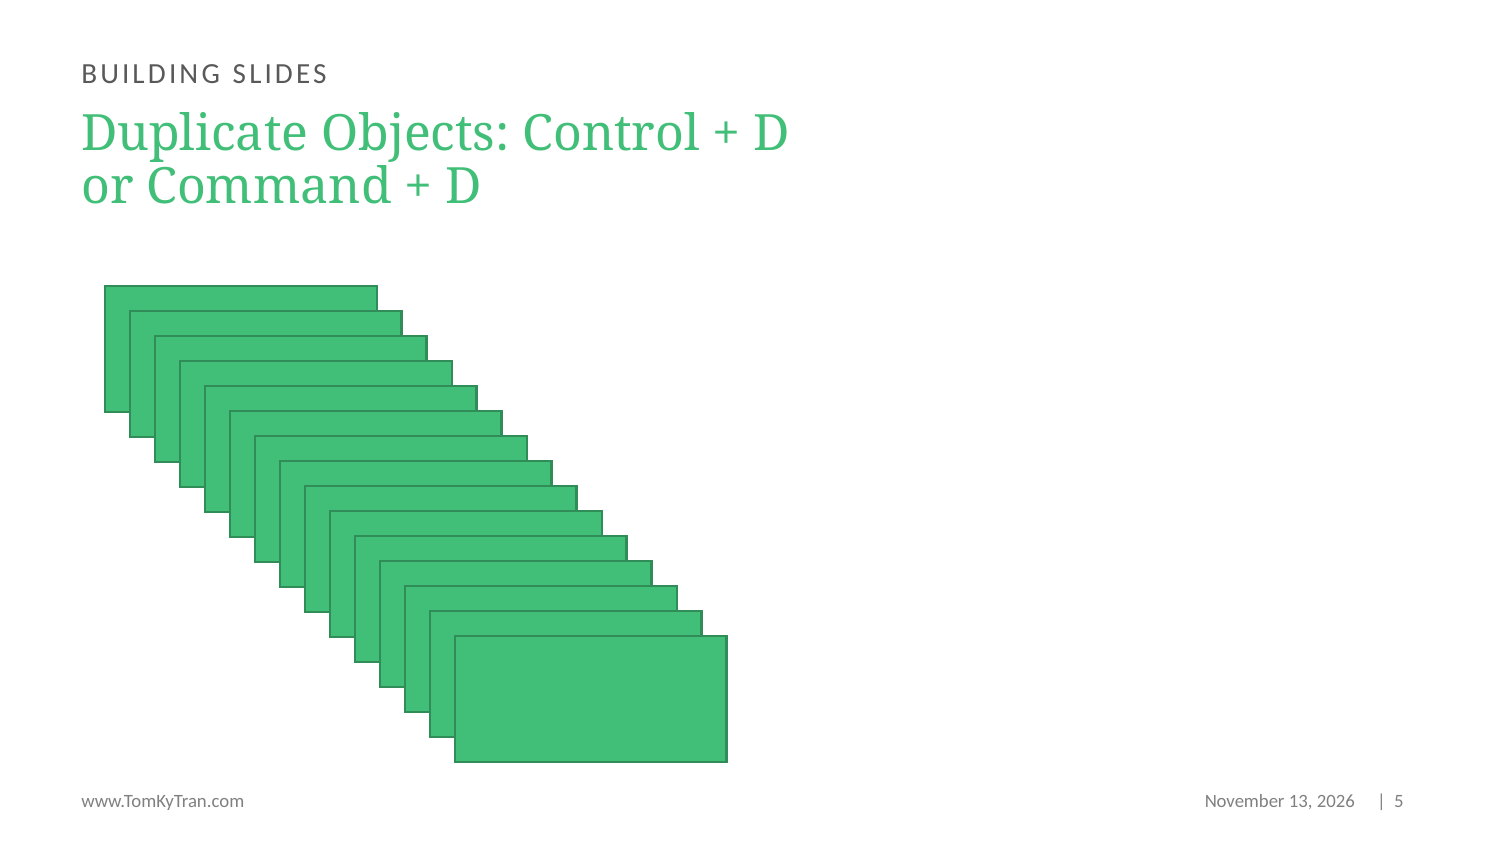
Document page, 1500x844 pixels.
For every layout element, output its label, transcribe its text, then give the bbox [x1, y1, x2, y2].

text_box [379, 560, 653, 688]
text_box [179, 360, 453, 488]
text_box [304, 485, 578, 613]
title Duplicate Objects: Control + D or Command + D [81, 106, 1419, 215]
text_box [454, 635, 728, 763]
text_box [354, 535, 628, 663]
text_box [404, 585, 678, 713]
text_box [129, 310, 403, 438]
text_box [104, 285, 378, 413]
footer www.TomKyTran.com [81, 777, 479, 823]
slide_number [1146, 777, 1309, 823]
list Building slides [81, 53, 942, 97]
text_box [329, 510, 603, 638]
text_box [429, 610, 703, 738]
text_box [279, 460, 553, 588]
text_box [154, 335, 428, 463]
text_box [254, 435, 528, 563]
text_box [229, 410, 503, 538]
slide_number | 5 [1309, 777, 1419, 823]
text_box [204, 385, 478, 513]
